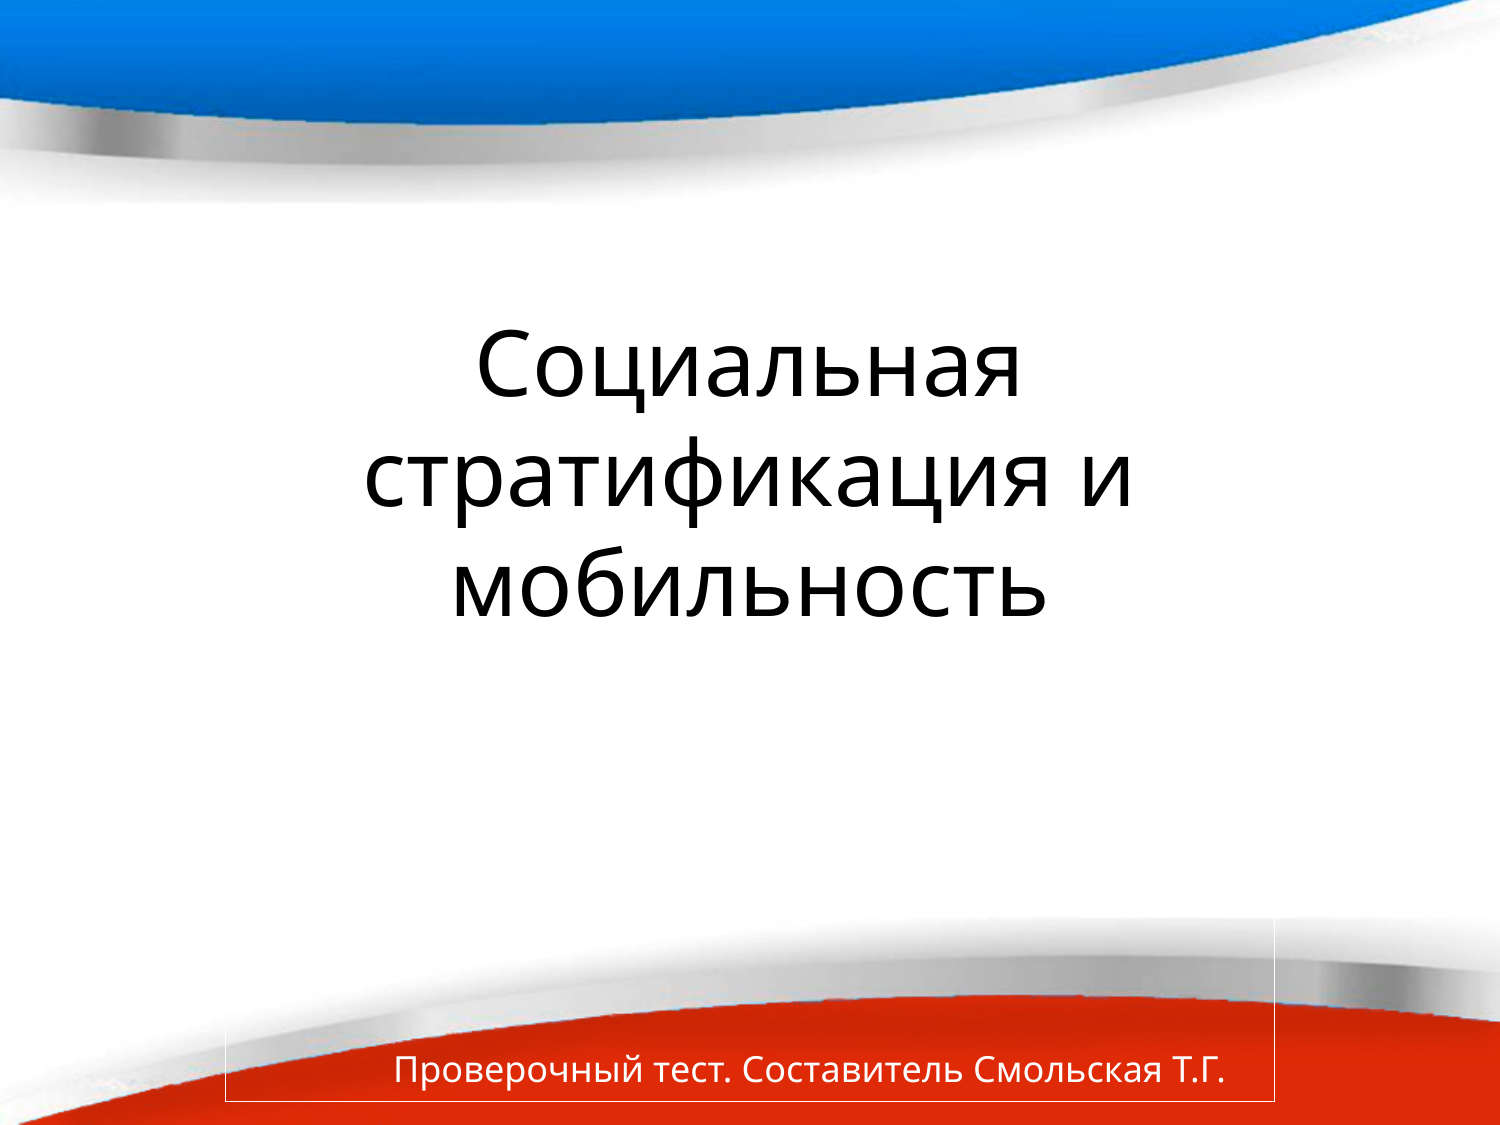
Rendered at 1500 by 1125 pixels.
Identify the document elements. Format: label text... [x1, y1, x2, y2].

title Социальная стратификация и мобильность [112, 349, 1388, 591]
subtitle Проверочный тест. Составитель Смольская Т.Г. [225, 637, 1275, 1102]
picture [0, 0, 1500, 1125]
